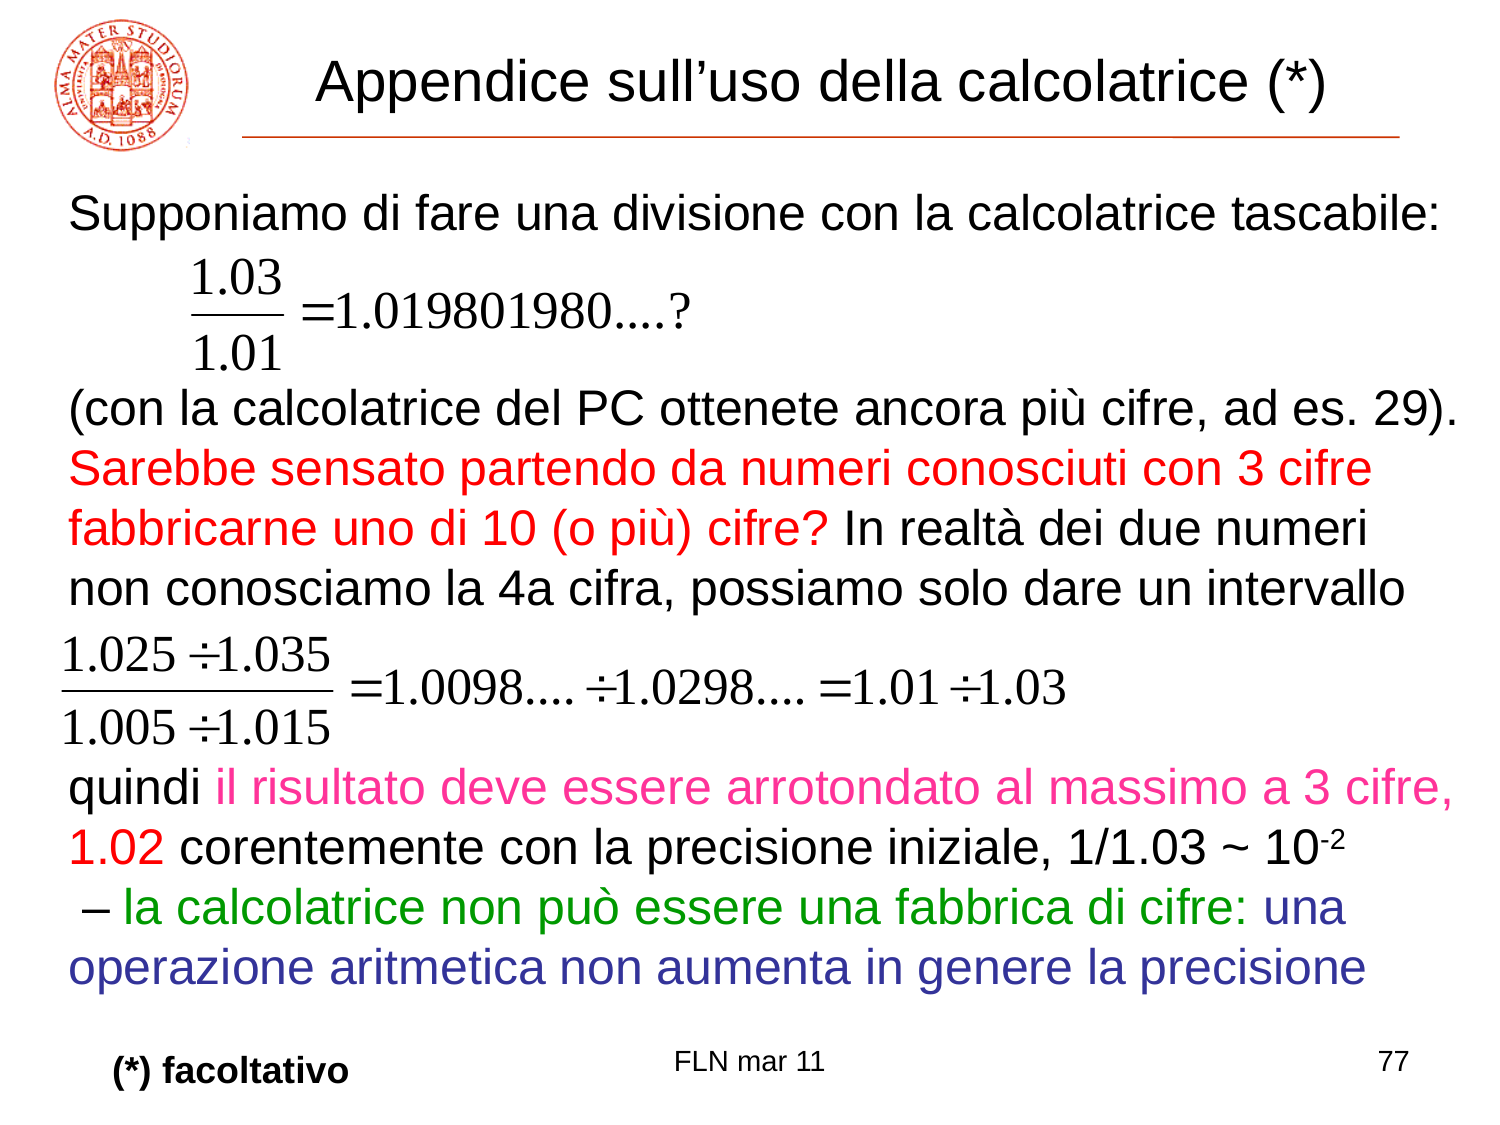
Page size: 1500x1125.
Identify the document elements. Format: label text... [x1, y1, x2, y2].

slide_number 77 [1074, 1034, 1425, 1103]
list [182, 243, 703, 382]
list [52, 369, 738, 620]
text_box Supponiamo di fare una divisione con la calcolatrice tascabile: (con la calcolatrice del PC ottenete ancora più cifre, ad es. 29). Sarebbe sensato partendo da numeri conosciuti con 3 cifre fabbricarne uno di 10 (o più) cifre? In realtà dei due numeri non conosciamo la 4a cifra, possiamo solo dare un intervallo quindi il risultato deve essere arrotondato al massimo a 3 cifre, 1.02 corentemente con la precisione iniziale, 1/1.03 ~ 10-2 – la calcolatrice non può essere una fabbrica di cifre: una operazione aritmetica non aumenta in genere la precisione [53, 172, 1476, 1003]
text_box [53, 621, 1074, 757]
footer FLN mar 11 [512, 1034, 988, 1103]
text_box (*) facoltativo [97, 1038, 365, 1098]
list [52, 764, 738, 827]
picture [53, 18, 190, 168]
title Appendice sull’uso della calcolatrice (*) [230, 31, 1415, 126]
